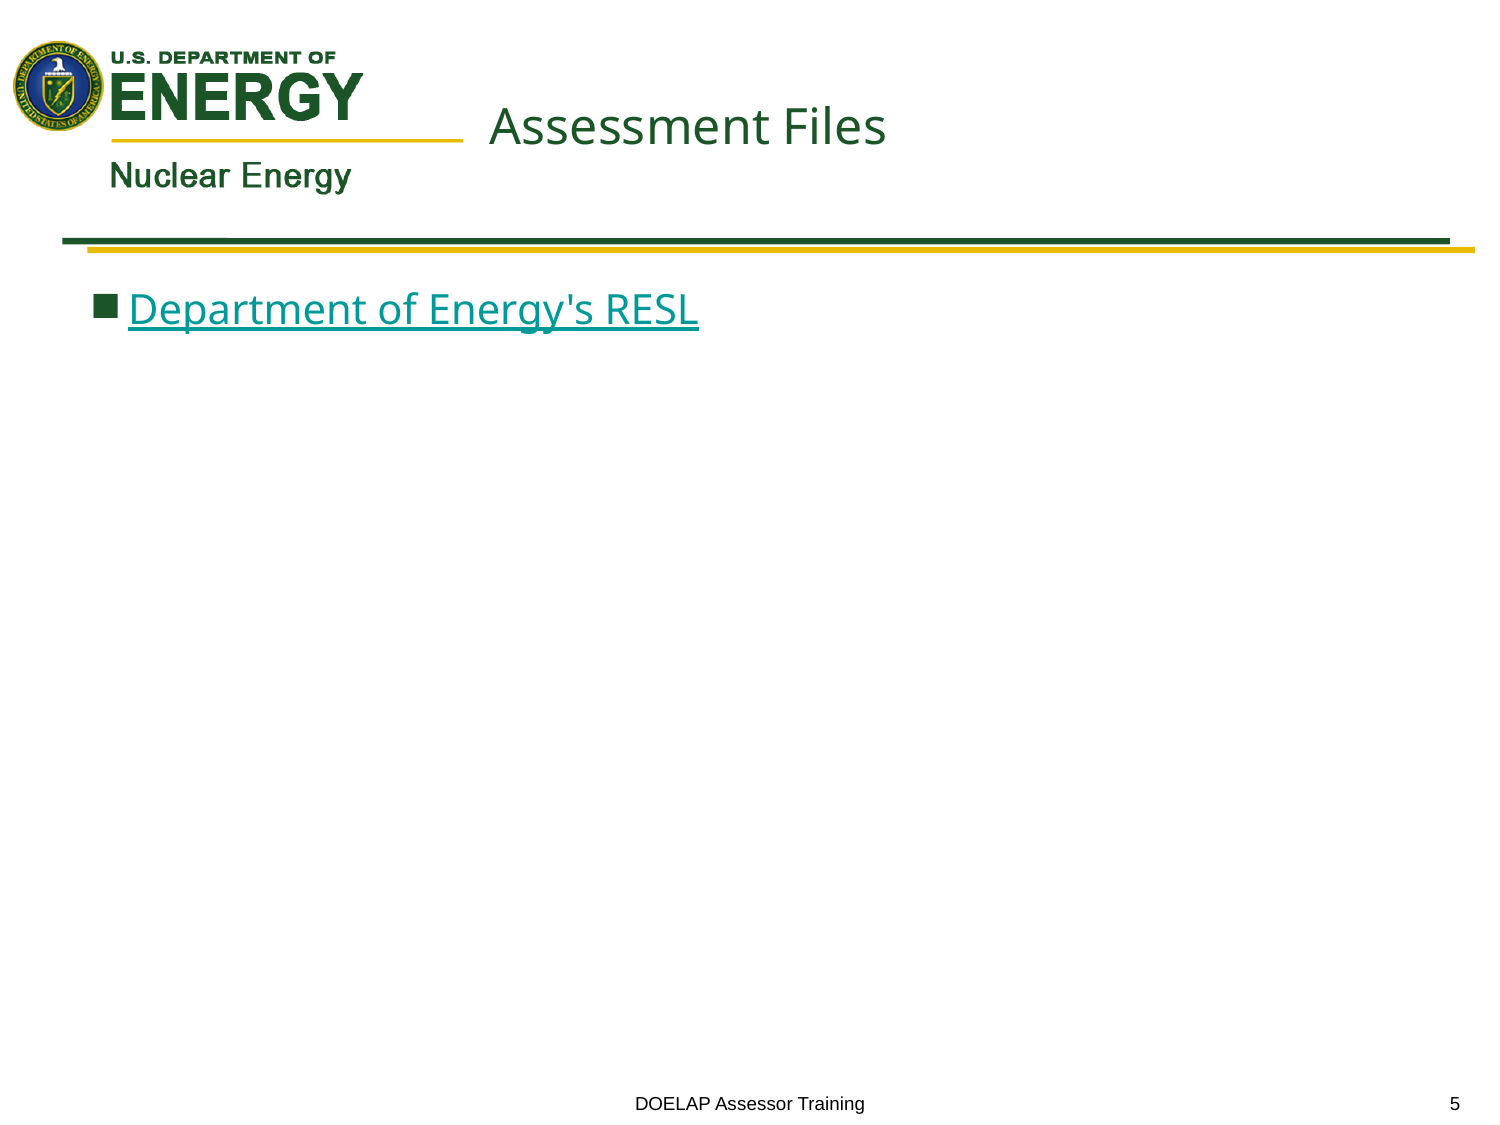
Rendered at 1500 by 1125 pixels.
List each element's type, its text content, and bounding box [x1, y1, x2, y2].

picture [12, 14, 463, 263]
title Assessment Files [474, 24, 1426, 226]
list Department of Energy's RESL [74, 274, 1426, 1051]
footer DOELAP Assessor Training [512, 1084, 988, 1125]
